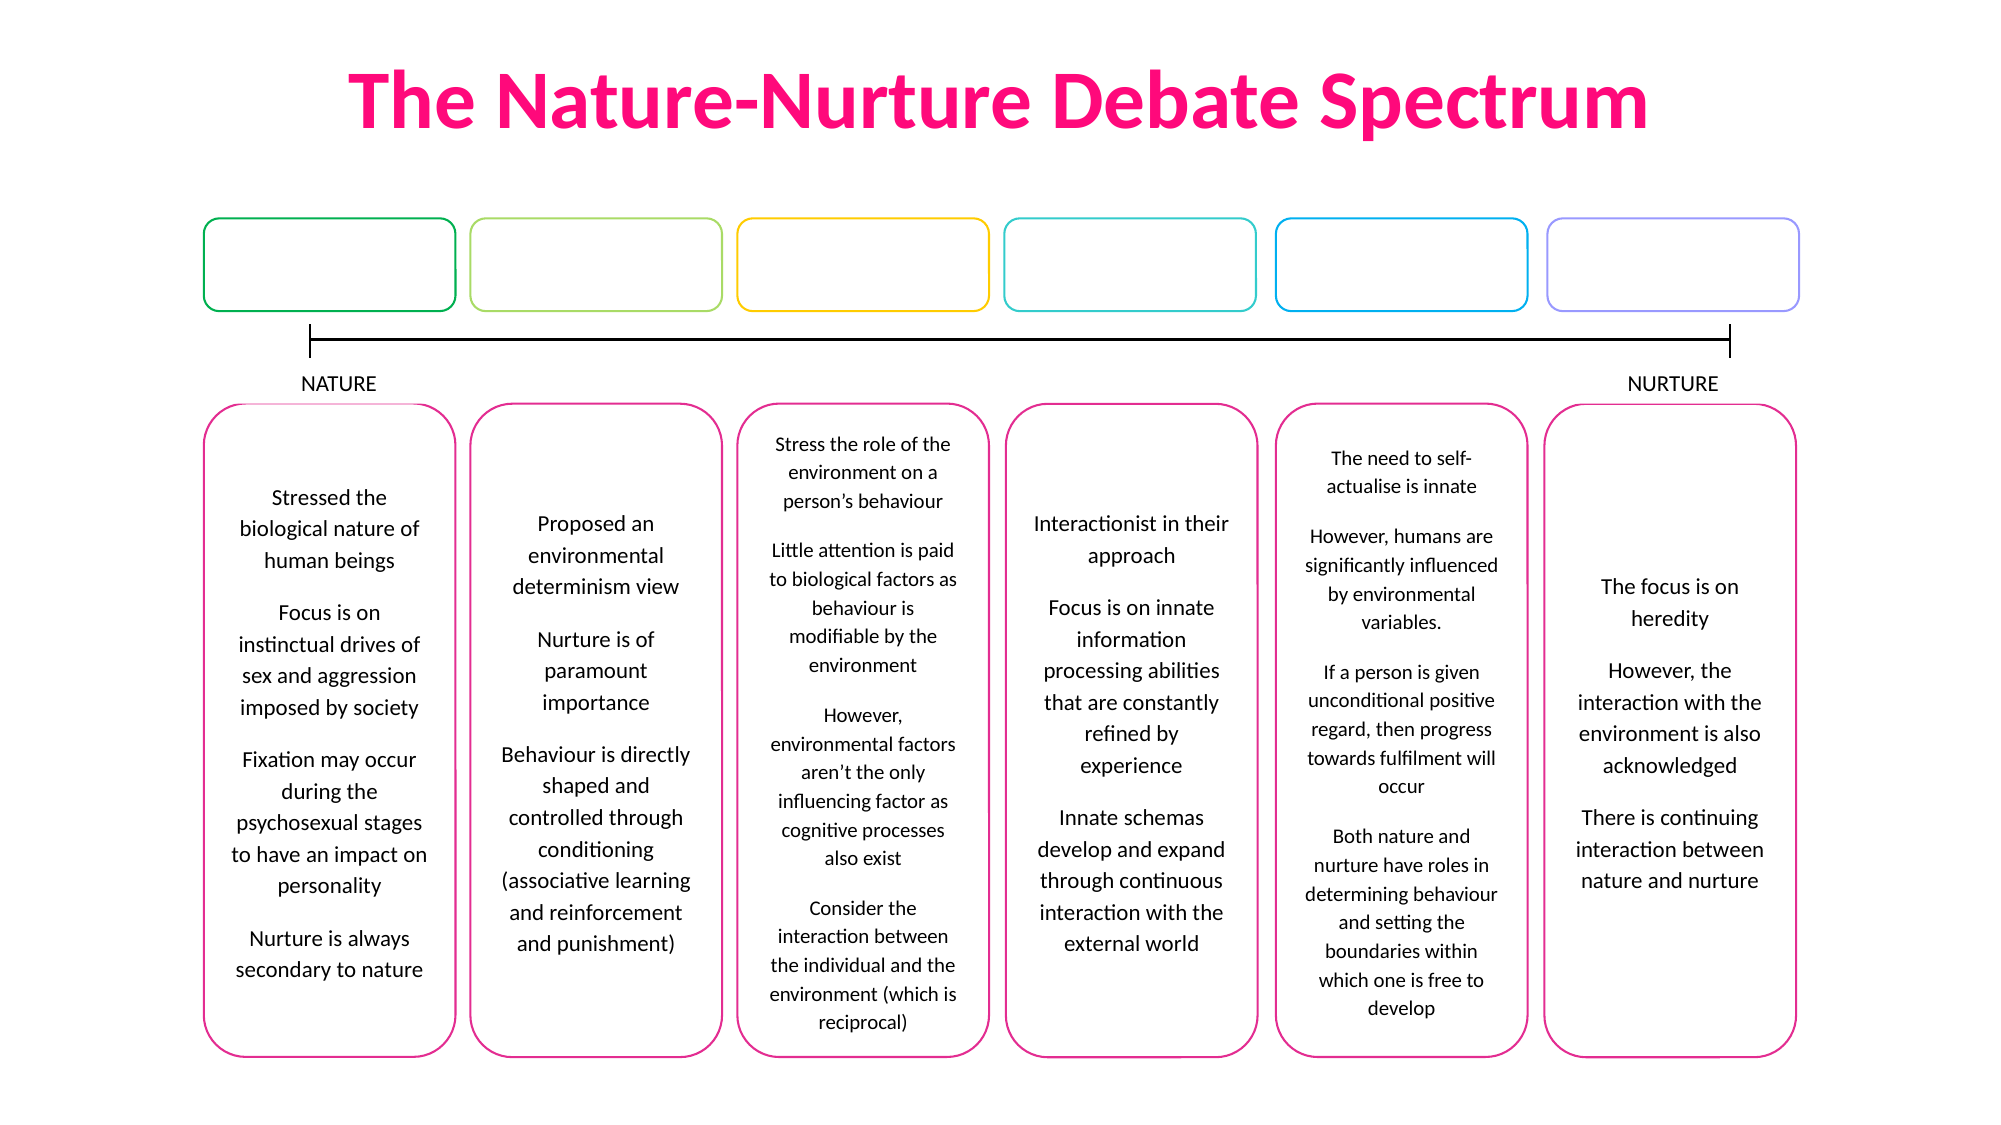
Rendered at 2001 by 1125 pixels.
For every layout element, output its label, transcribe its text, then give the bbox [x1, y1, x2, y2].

text_box The Nature-Nurture Debate Spectrum [0, 37, 2000, 153]
text_box Stress the role of the environment on a person’s behaviour Little attention is paid to biological factors as behaviour is modifiable by the environment However, environmental factors aren’t the only influencing factor as cognitive processes also exist Consider the interaction between the individual and the environment (which is reciprocal) [736, 402, 991, 1059]
text_box Interactionist in their approach Focus is on innate information processing abilities that are constantly refined by experience Innate schemas develop and expand through continuous interaction with the external world [1004, 402, 1259, 1059]
text_box The focus is on heredity However, the interaction with the environment is also acknowledged There is continuing interaction between nature and nurture [1543, 405, 1798, 1059]
text_box [469, 217, 724, 313]
text_box NATURE [212, 356, 466, 405]
text_box The need to self-actualise is innate However, humans are significantly influenced by environmental variables. If a person is given unconditional positive regard, then progress towards fulfilment will occur Both nature and nurture have roles in determining behaviour and setting the boundaries within which one is free to develop [1274, 402, 1529, 1059]
text_box [202, 217, 457, 313]
text_box [736, 217, 991, 313]
text_box NURTURE [1546, 356, 1801, 405]
text_box [1274, 217, 1529, 313]
text_box [1546, 217, 1801, 313]
text_box Proposed an environmental determinism view Nurture is of paramount importance Behaviour is directly shaped and controlled through conditioning (associative learning and reinforcement and punishment) [469, 402, 724, 1059]
text_box [1003, 217, 1258, 313]
text_box Stressed the biological nature of human beings Focus is on instinctual drives of sex and aggression imposed by society Fixation may occur during the psychosexual stages to have an impact on personality Nurture is always secondary to nature [202, 405, 457, 1058]
